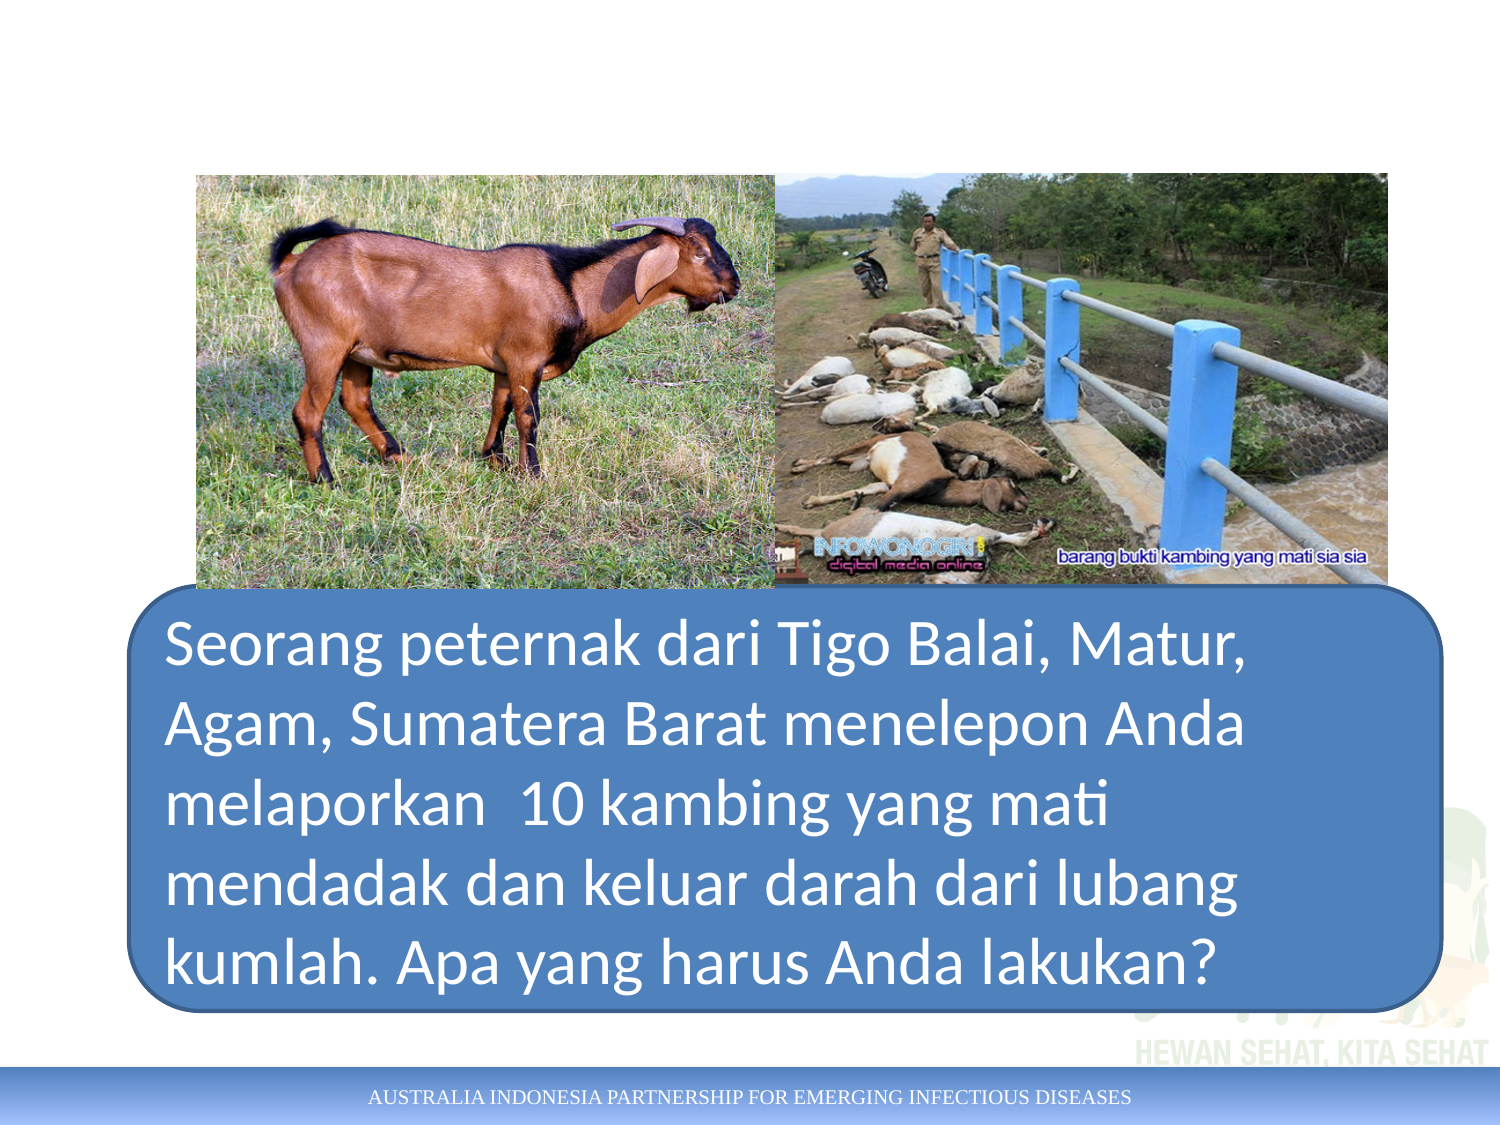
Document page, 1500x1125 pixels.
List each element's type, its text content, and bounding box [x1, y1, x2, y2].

text_box Seorang peternak dari Tigo Balai, Matur, Agam, Sumatera Barat menelepon Anda melaporkan 10 kambing yang mati mendadak dan keluar darah dari lubang kumlah. Apa yang harus Anda lakukan? [126, 584, 1444, 1014]
picture [196, 173, 1388, 589]
